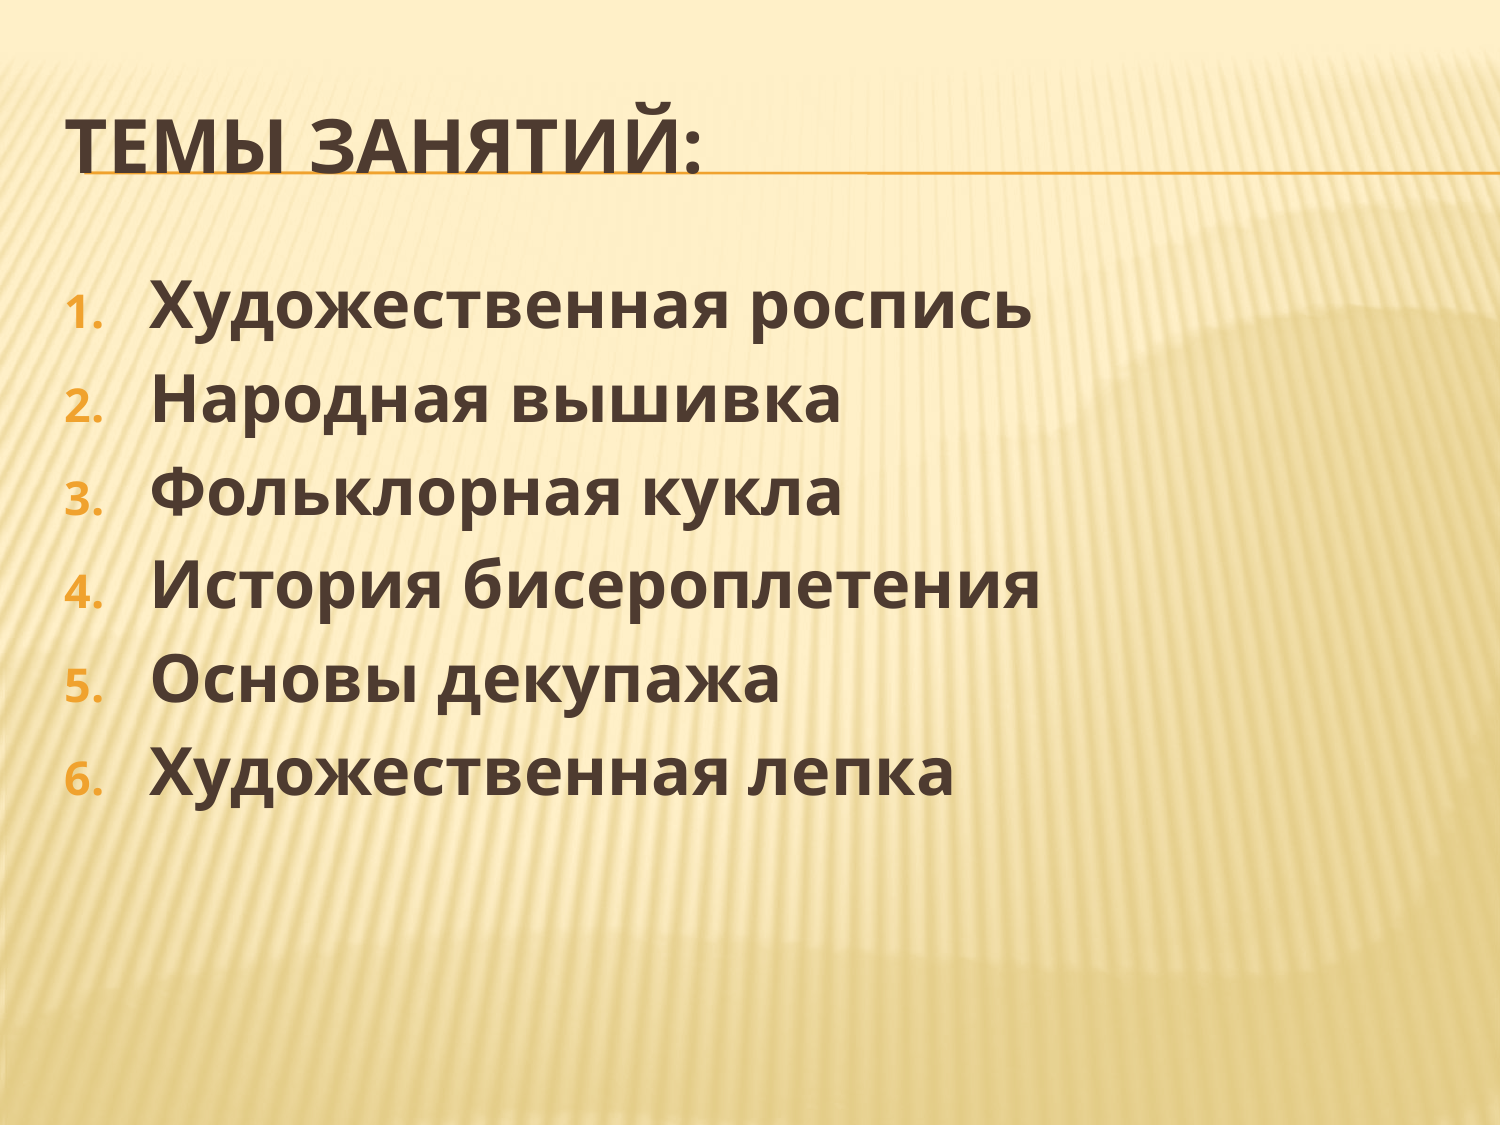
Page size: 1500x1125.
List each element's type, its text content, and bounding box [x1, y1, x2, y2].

list Художественная роспись Народная вышивка Фольклорная кукла История бисероплетения Основы декупажа Художественная лепка [50, 254, 1475, 998]
title Темы занятий: [50, 75, 1475, 213]
